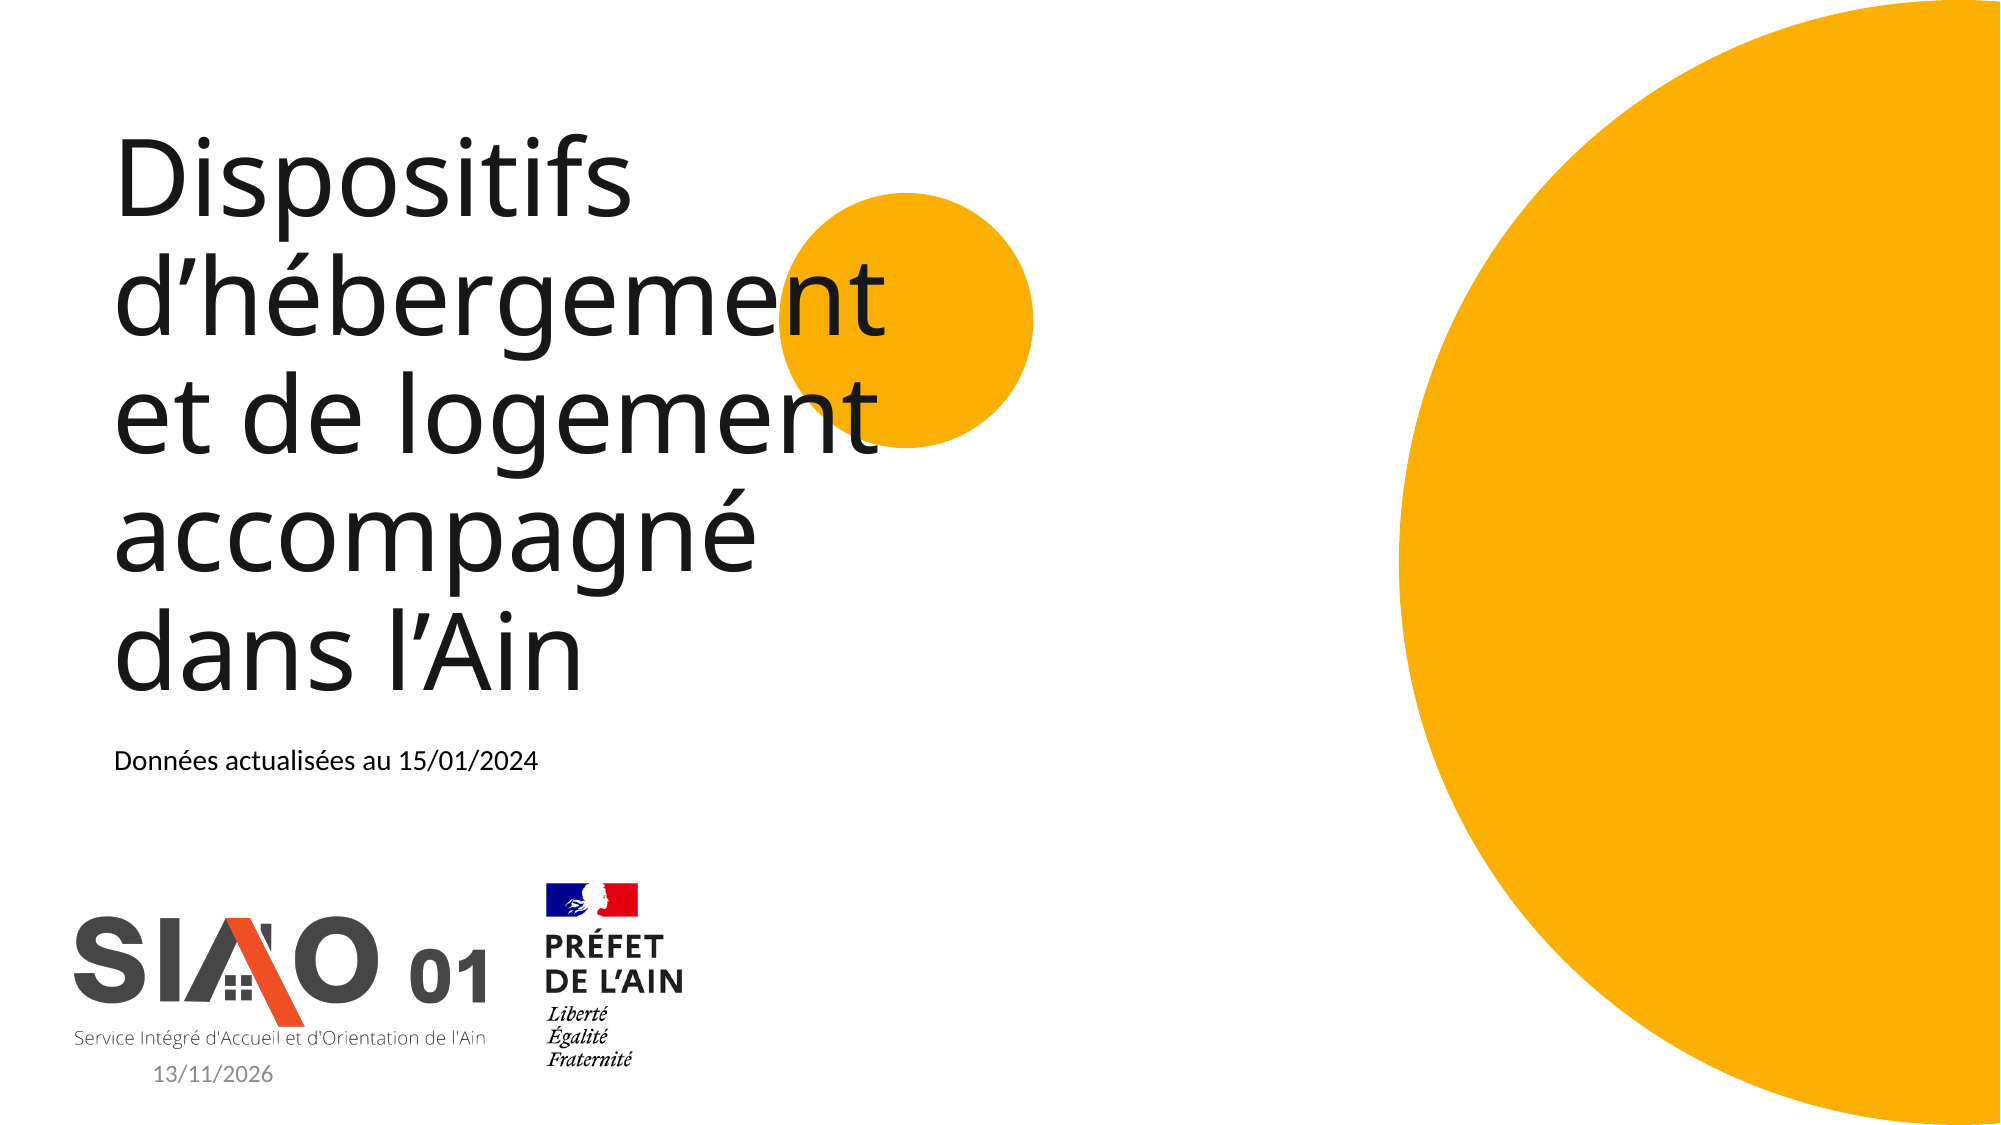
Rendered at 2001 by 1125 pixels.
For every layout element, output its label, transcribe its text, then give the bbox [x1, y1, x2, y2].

picture [513, 850, 722, 1100]
text_box Dispositifs d’hébergement et de logement accompagné dans l’Ain [112, 119, 907, 712]
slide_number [137, 1042, 588, 1103]
text_box Données actualisées au 15/01/2024 [99, 734, 602, 784]
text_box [778, 192, 1034, 449]
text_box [1396, 0, 2000, 1125]
picture [74, 850, 485, 1049]
